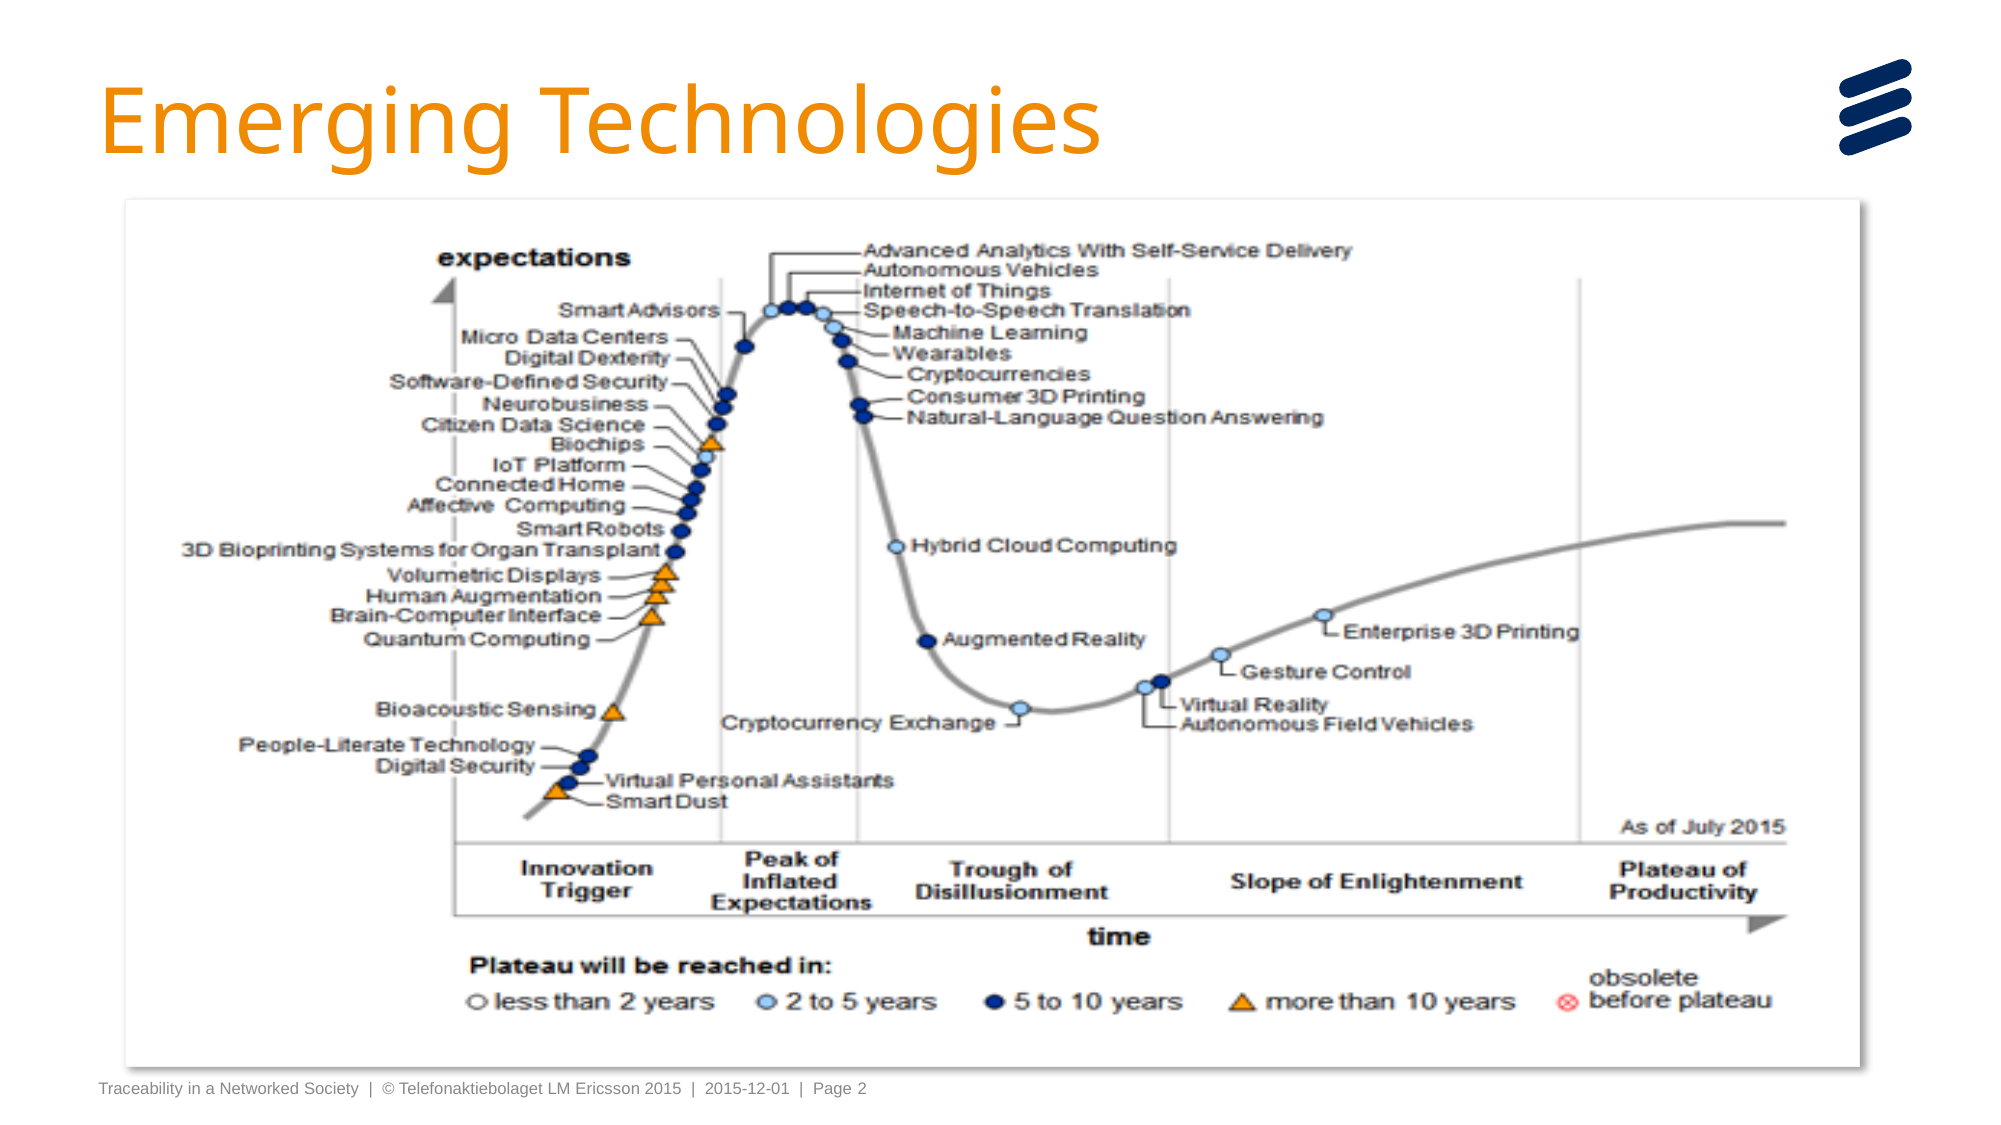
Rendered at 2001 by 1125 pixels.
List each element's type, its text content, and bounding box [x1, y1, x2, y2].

title Emerging Technologies [85, 39, 1726, 218]
picture [125, 198, 1860, 1067]
